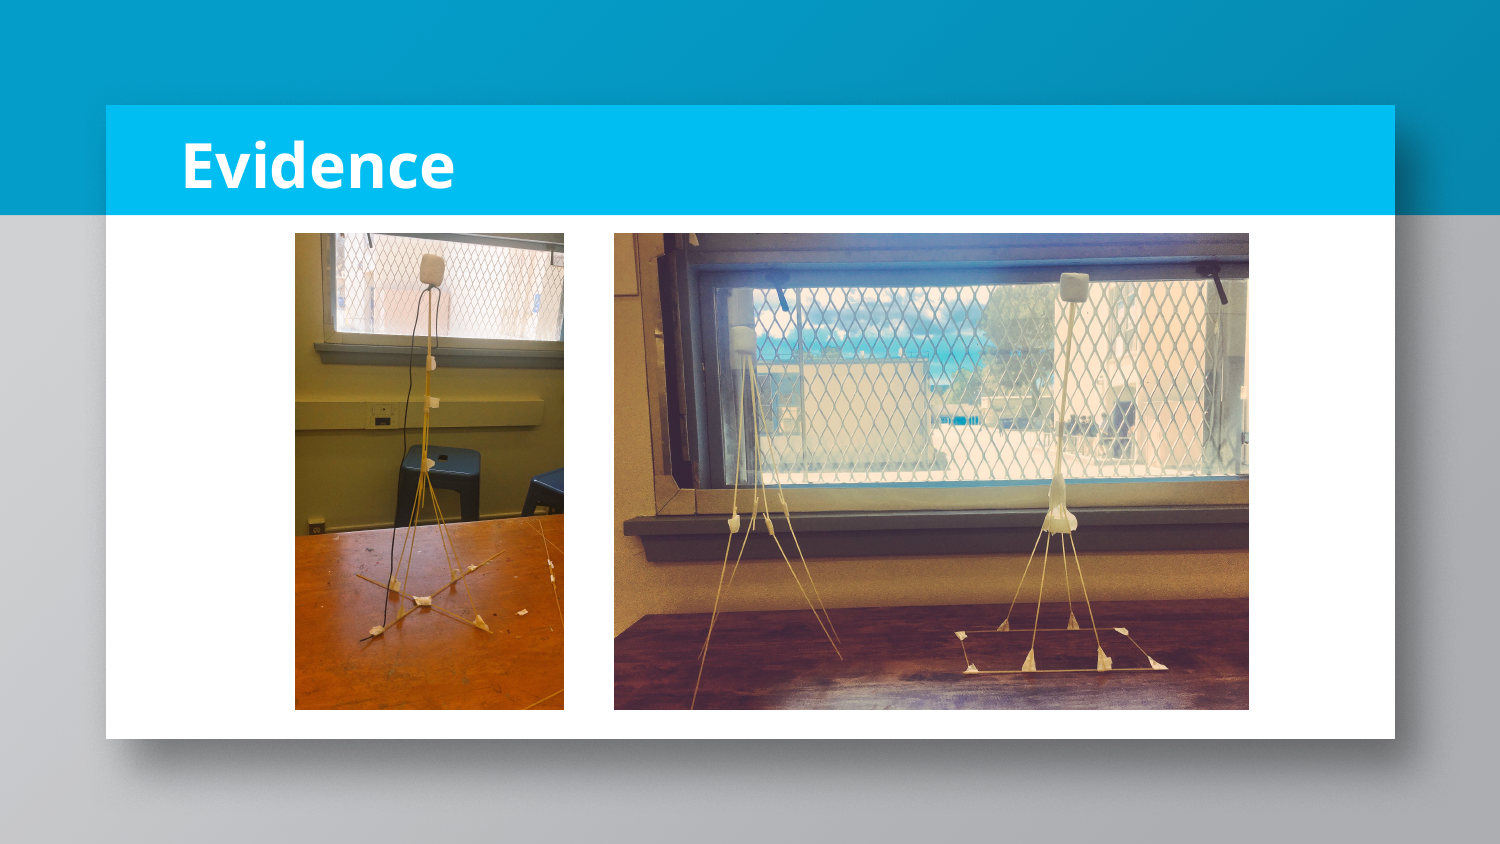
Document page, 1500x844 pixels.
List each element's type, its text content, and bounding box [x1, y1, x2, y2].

picture [0, 216, 1500, 844]
title Evidence [165, 106, 1336, 217]
